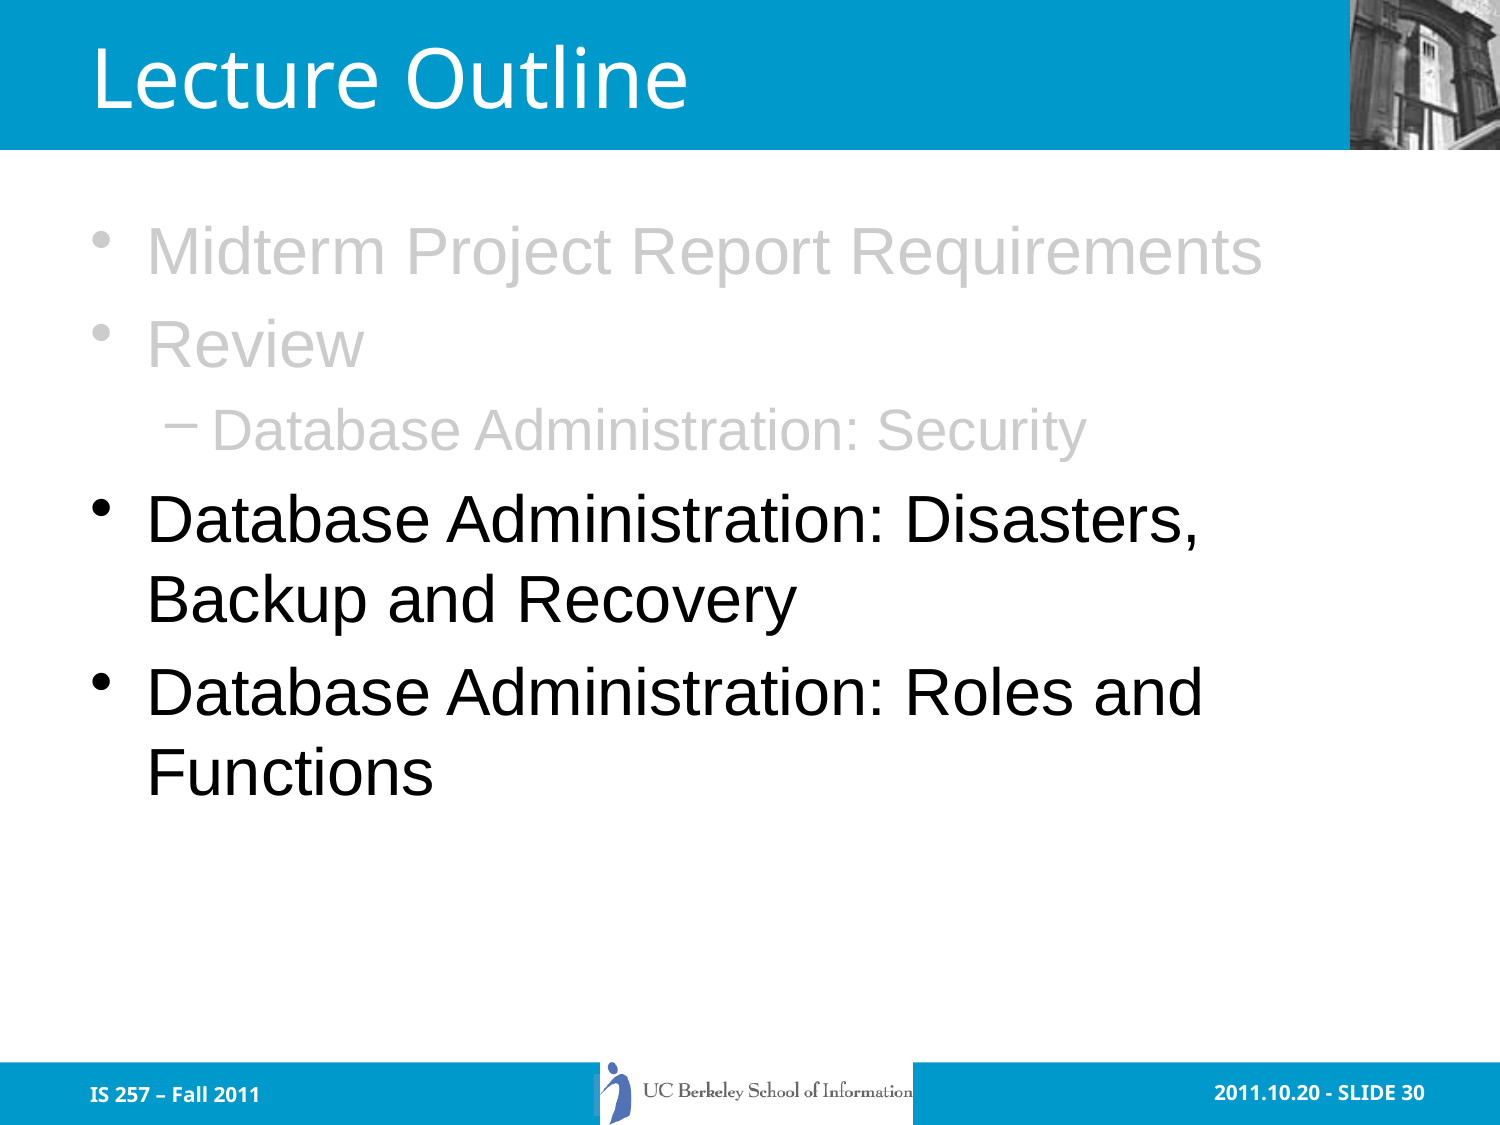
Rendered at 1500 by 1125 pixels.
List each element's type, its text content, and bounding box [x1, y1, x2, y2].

picture [1351, 0, 1500, 150]
list Midterm Project Report Requirements Review Database Administration: Security Database Administration: Disasters, Backup and Recovery Database Administration: Roles and Functions [75, 200, 1425, 1013]
title Lecture Outline [75, 0, 1350, 150]
picture [594, 1062, 912, 1125]
slide_number IS 257 – Fall 2011 [75, 1062, 388, 1125]
